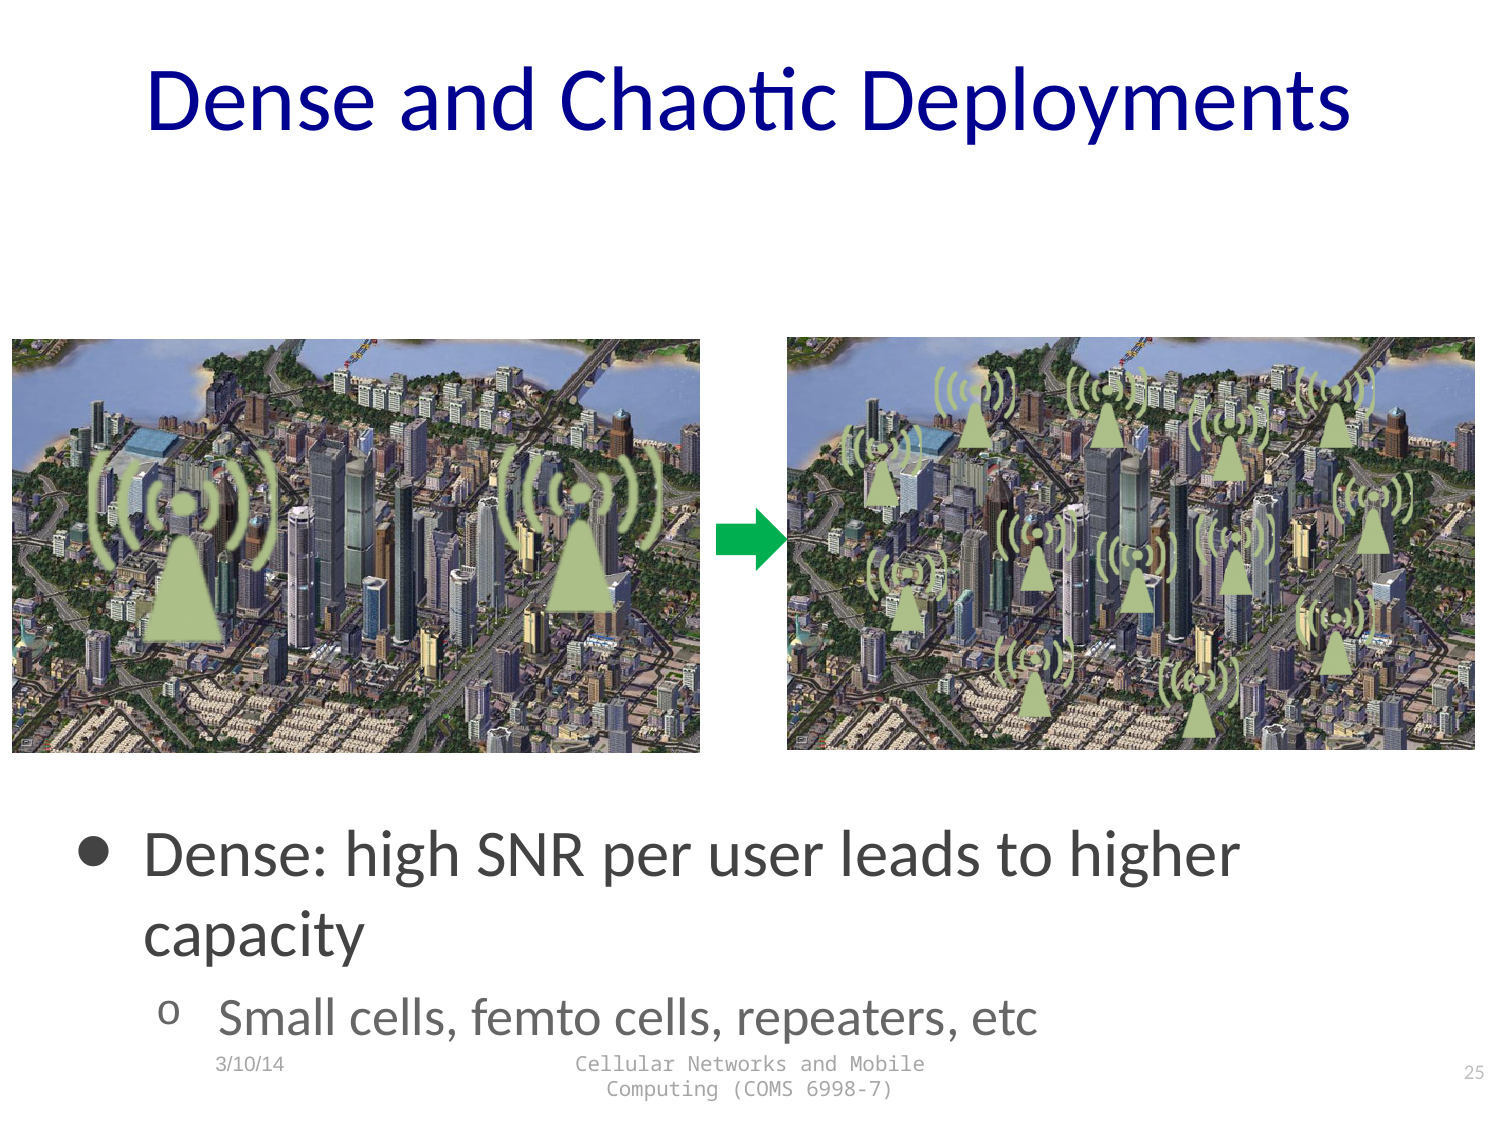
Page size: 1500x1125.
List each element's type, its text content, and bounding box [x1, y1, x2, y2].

picture [787, 337, 1476, 751]
text_box [714, 505, 782, 573]
picture [12, 339, 701, 753]
list Dense: high SNR per user leads to higher capacity Small cells, femto cells, repeaters, etc [53, 802, 1479, 1104]
title Dense and Chaotic Deployments [75, 0, 1425, 188]
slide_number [75, 1042, 425, 1103]
footer Cellular Networks and Mobile Computing (COMS 6998-7) [512, 1042, 988, 1103]
slide_number 25 [1149, 1041, 1500, 1102]
